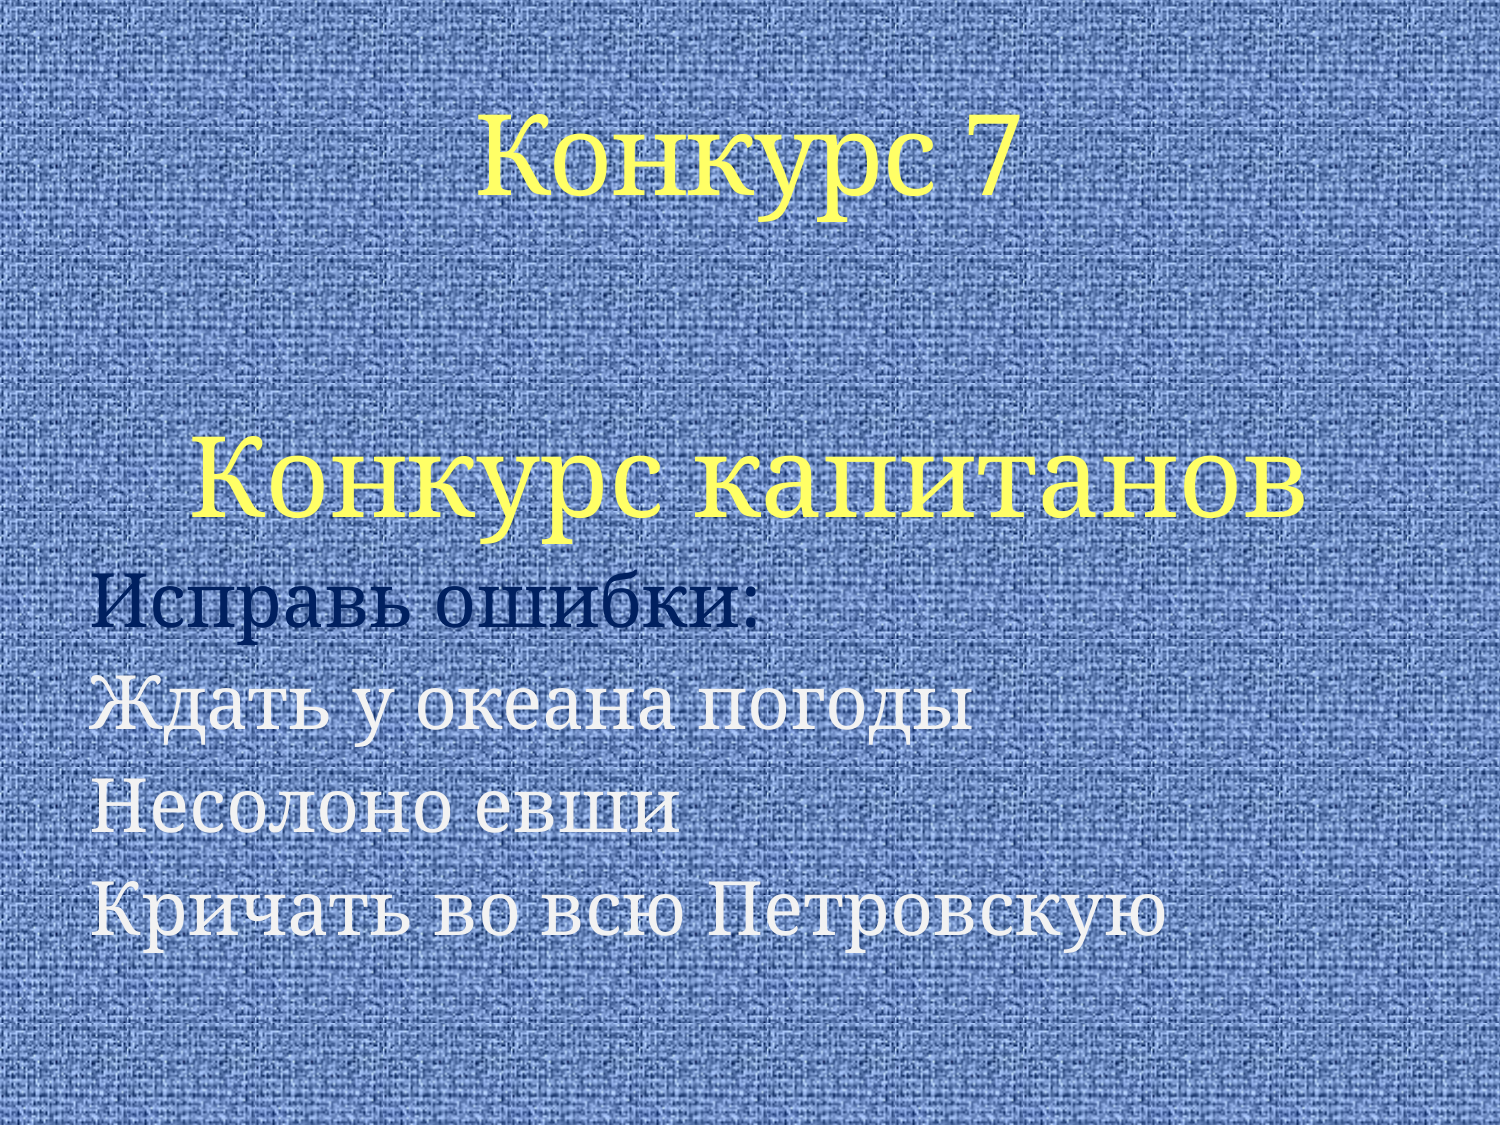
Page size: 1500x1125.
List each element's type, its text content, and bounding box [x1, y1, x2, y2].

title Конкурс 7 [74, 24, 1425, 225]
list Конкурс капитанов Исправь ошибки: Ждать у океана погоды Несолоно евши Кричать во всю Петровскую [75, 249, 1425, 1000]
picture [0, 0, 1500, 1125]
